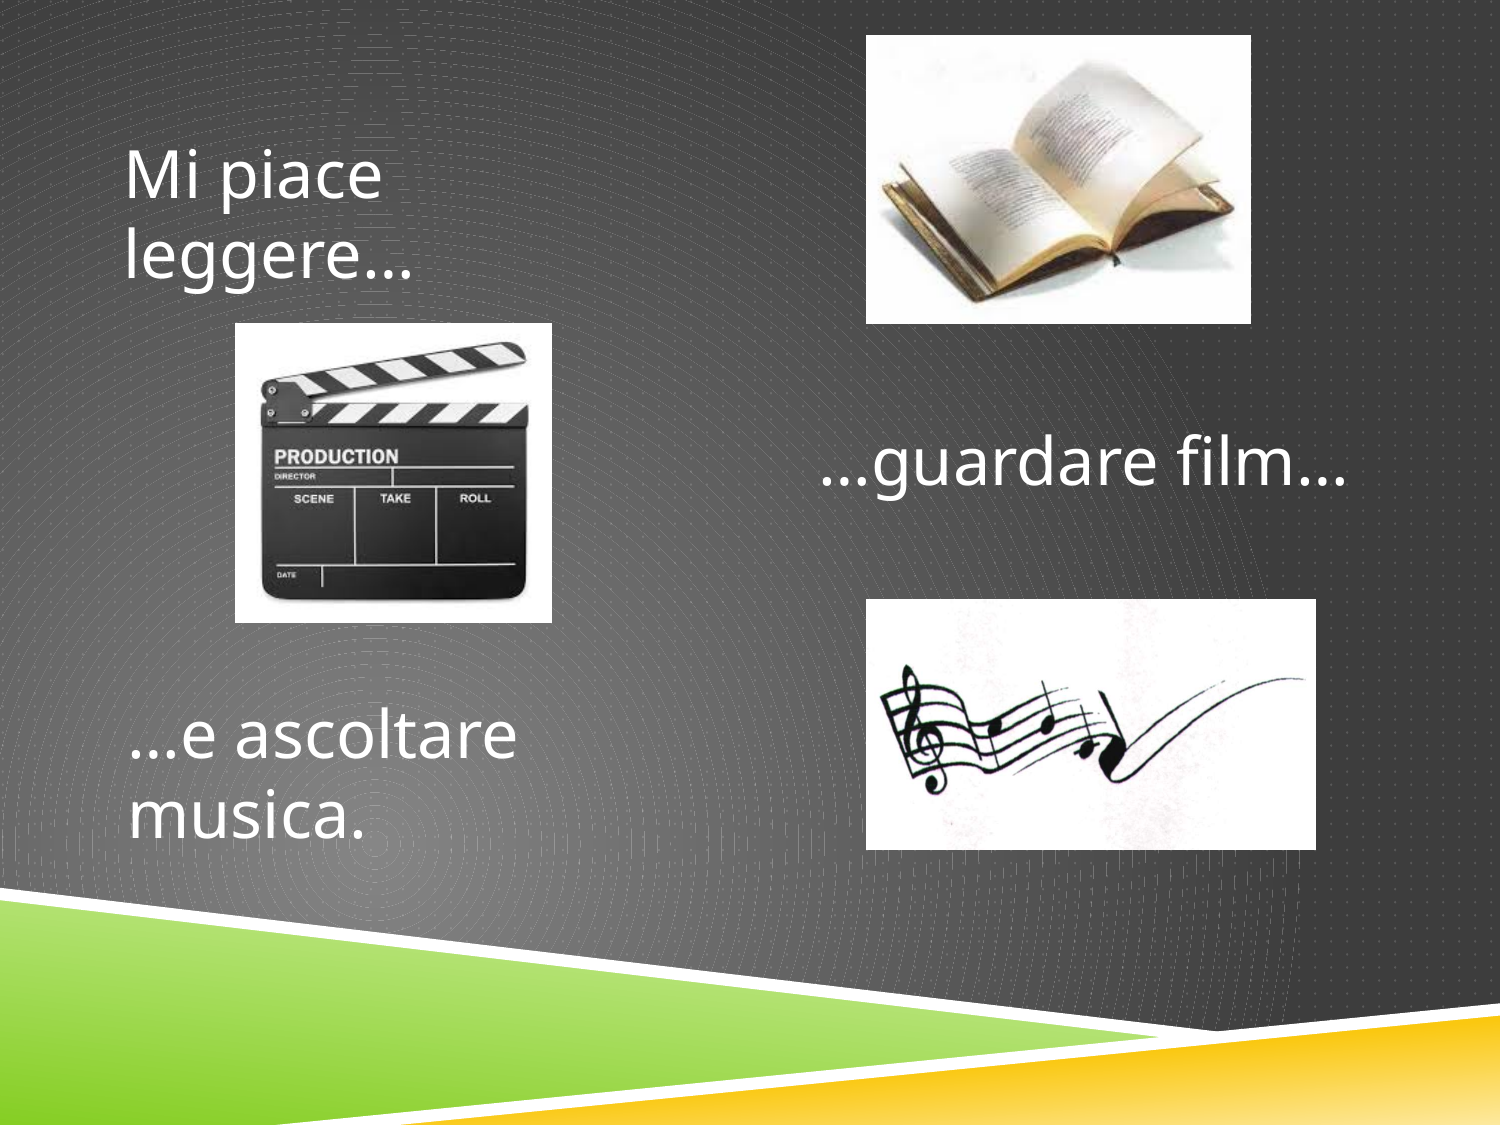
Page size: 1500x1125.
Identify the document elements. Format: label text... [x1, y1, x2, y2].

text_box …e ascoltare musica. [112, 684, 780, 860]
text_box …guardare film… [803, 411, 1380, 506]
picture [234, 323, 553, 623]
list Mi piace leggere… [112, 124, 674, 285]
picture [865, 599, 1316, 851]
picture [865, 35, 1251, 324]
